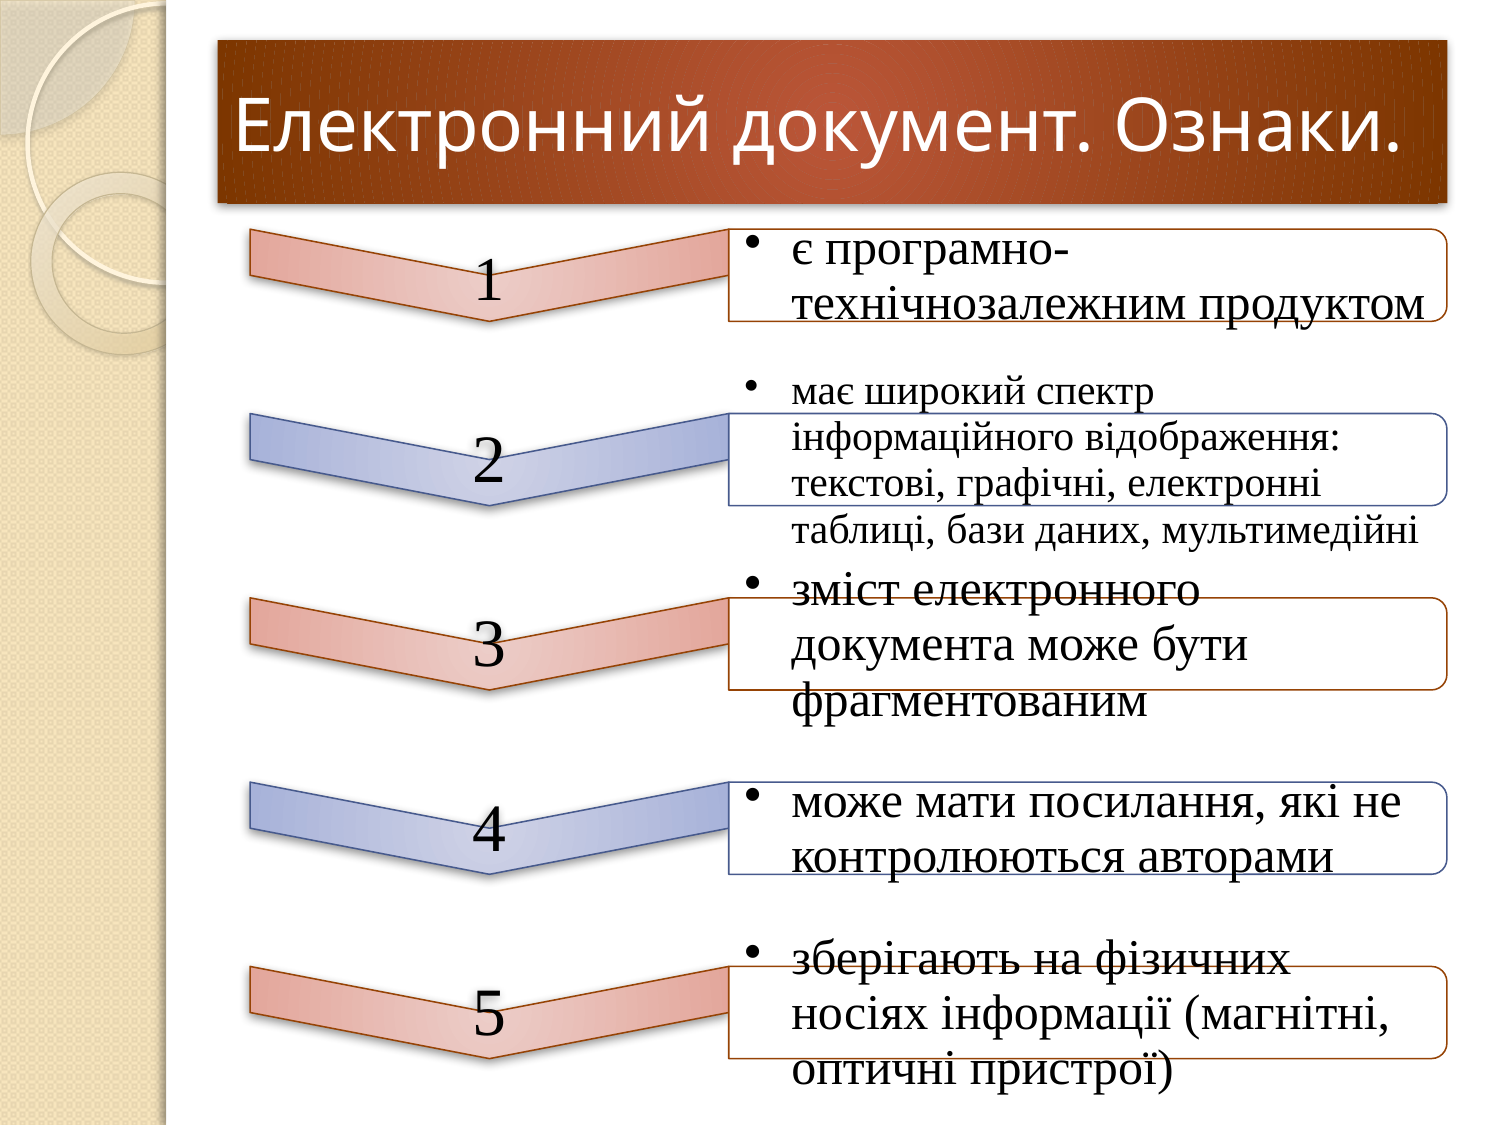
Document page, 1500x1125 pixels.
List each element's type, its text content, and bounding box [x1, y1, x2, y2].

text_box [249, 228, 1448, 1059]
title Електронний документ. Ознаки. [217, 39, 1448, 204]
